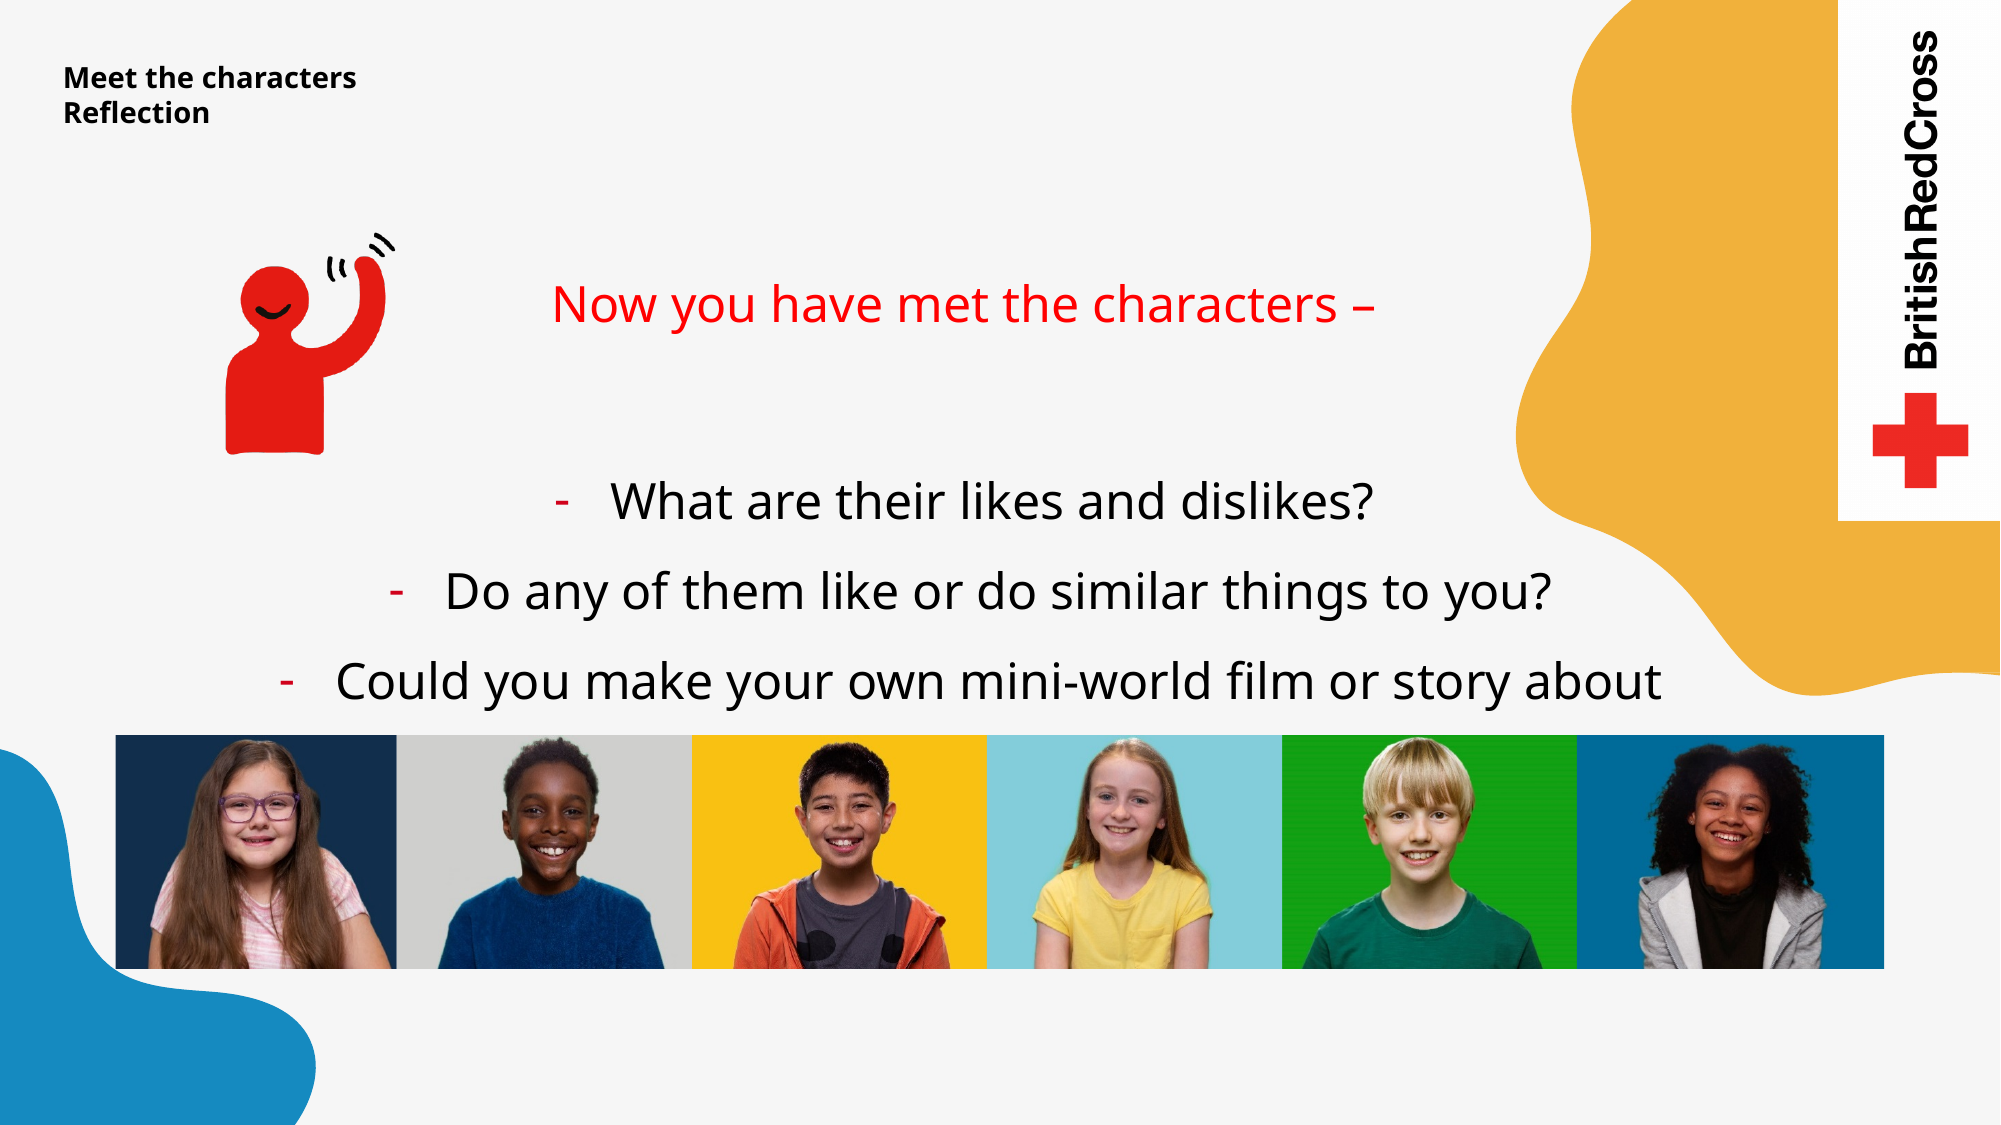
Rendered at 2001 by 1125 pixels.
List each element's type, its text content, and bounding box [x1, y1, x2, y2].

picture [1838, 0, 2000, 521]
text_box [115, 734, 1885, 969]
picture [137, 207, 421, 491]
text_box Meet the characters Reflection [62, 59, 1937, 145]
text_box Now you have met the characters – What are their likes and dislikes? Do any of them like or do similar things to you? Could you make your own mini-world film or story about yourself? [161, 184, 1781, 732]
